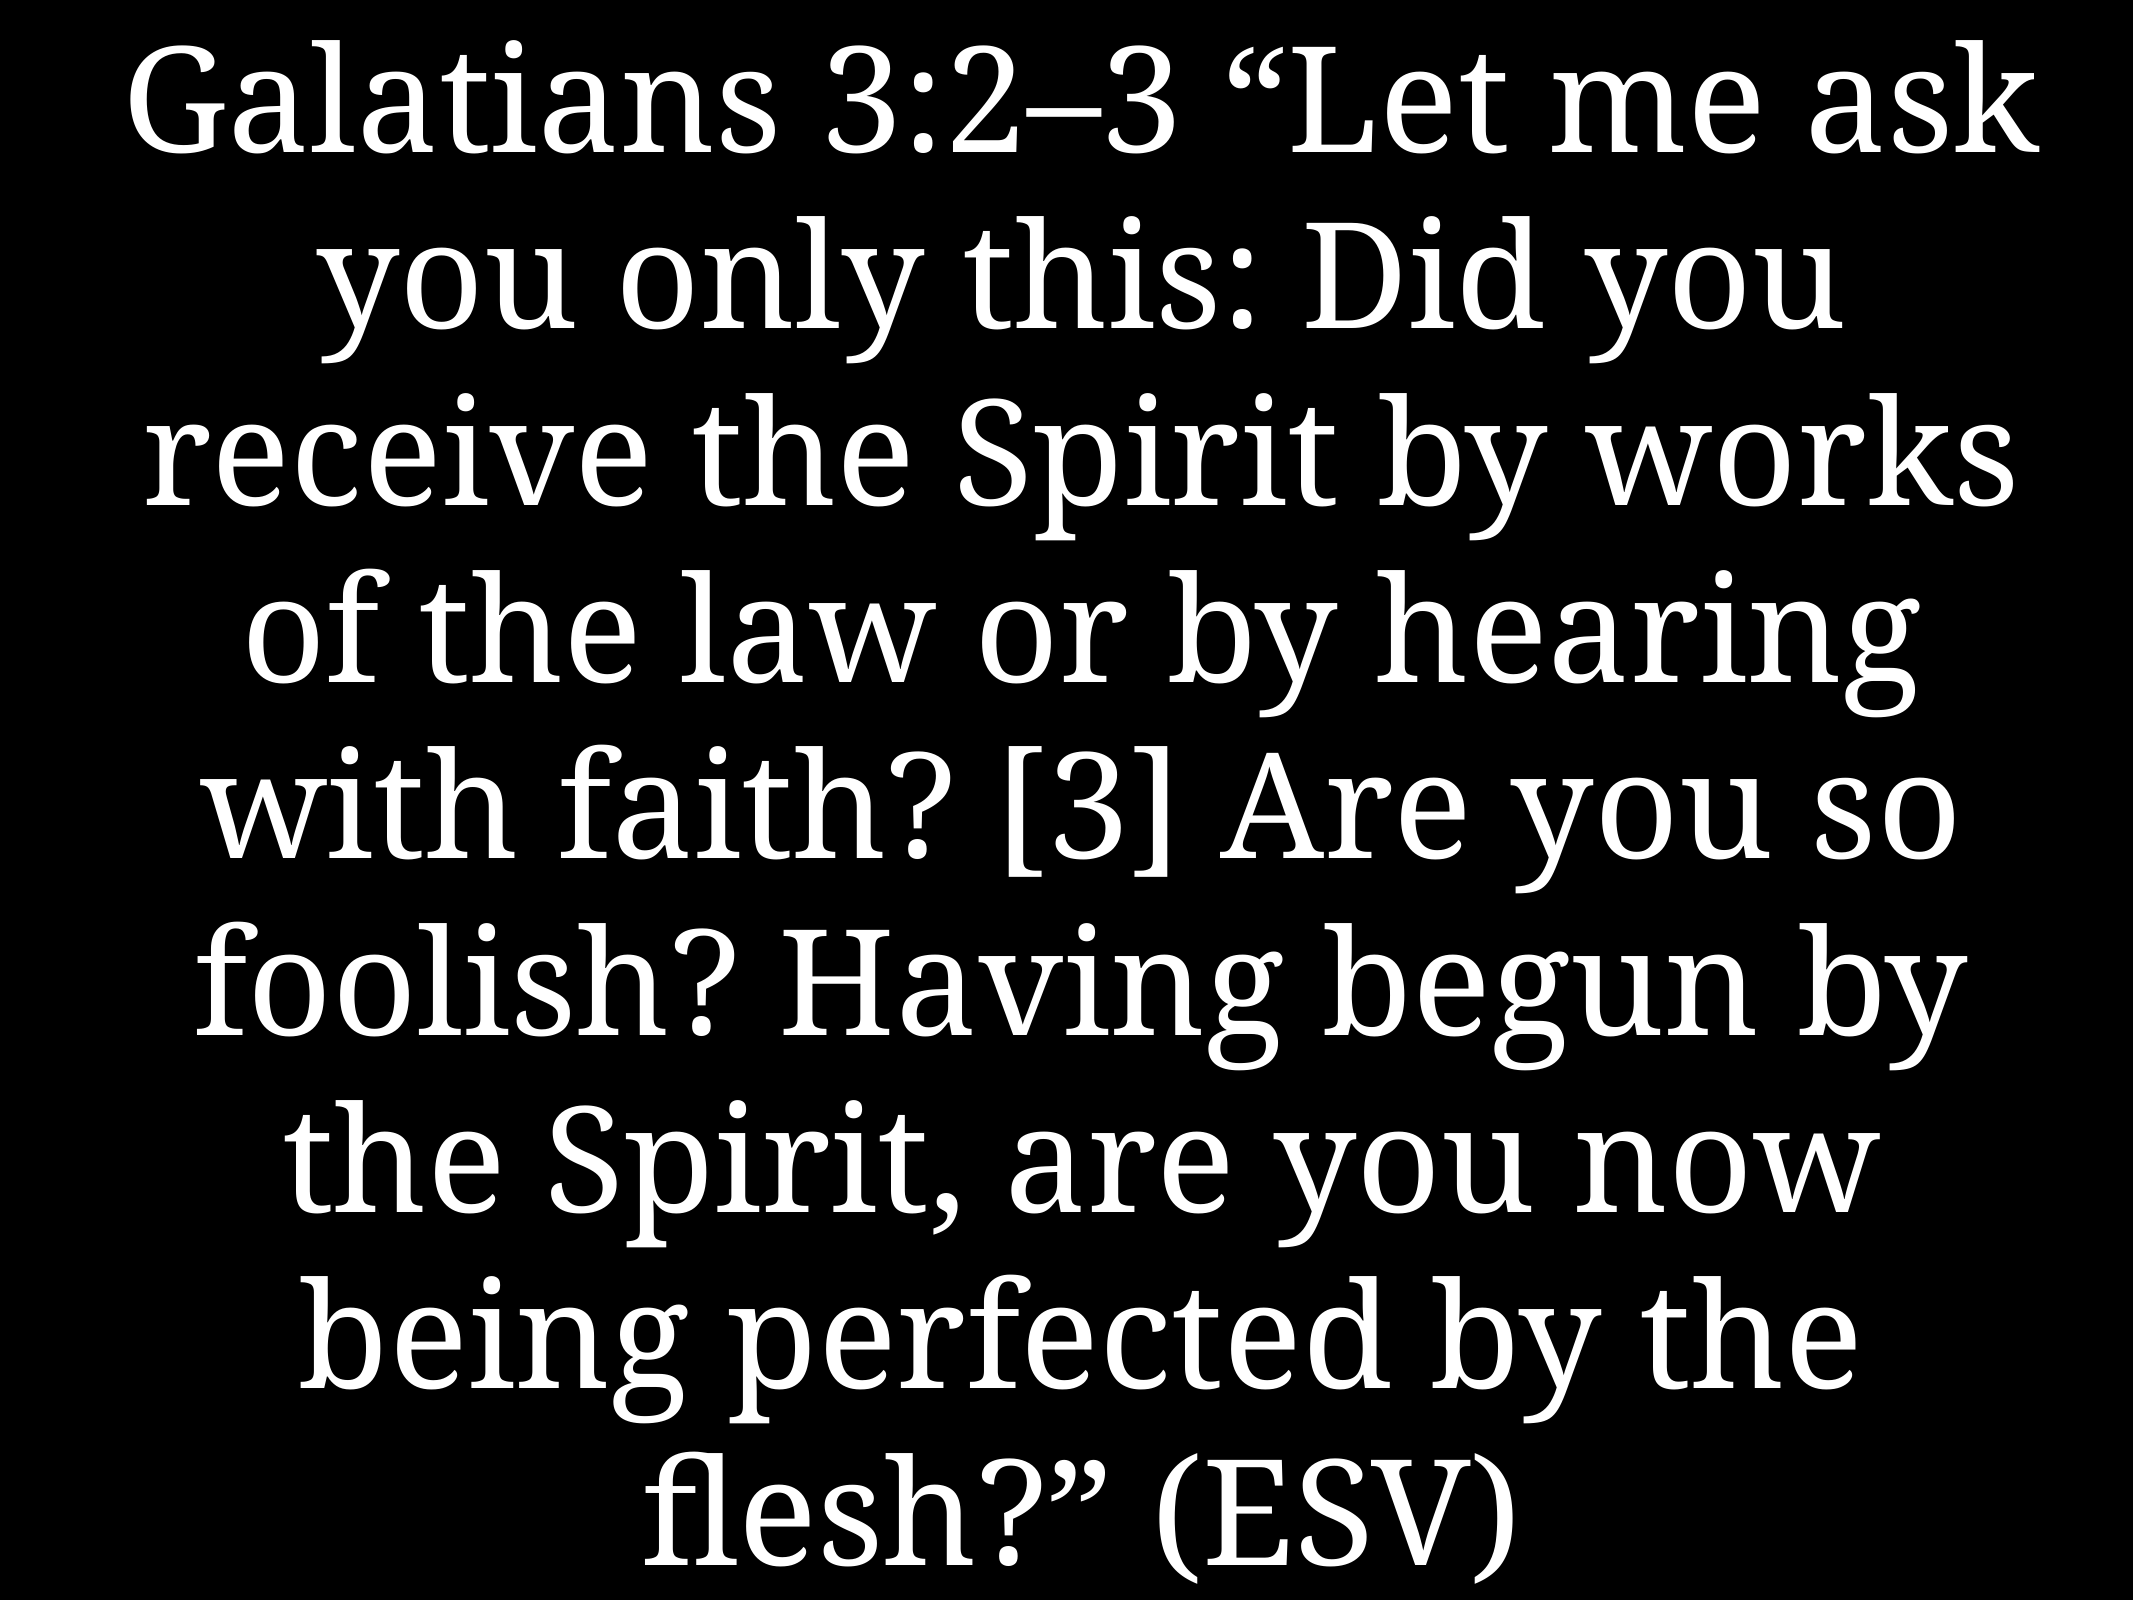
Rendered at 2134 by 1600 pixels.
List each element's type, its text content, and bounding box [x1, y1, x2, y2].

title Galatians 3:2–3 “Let me ask you only this: Did you receive the Spirit by works of the law or by hearing with faith? [3] Are you so foolish? Having begun by the Spirit, are you now being perfected by the flesh?” (ESV) [109, 110, 2054, 1490]
